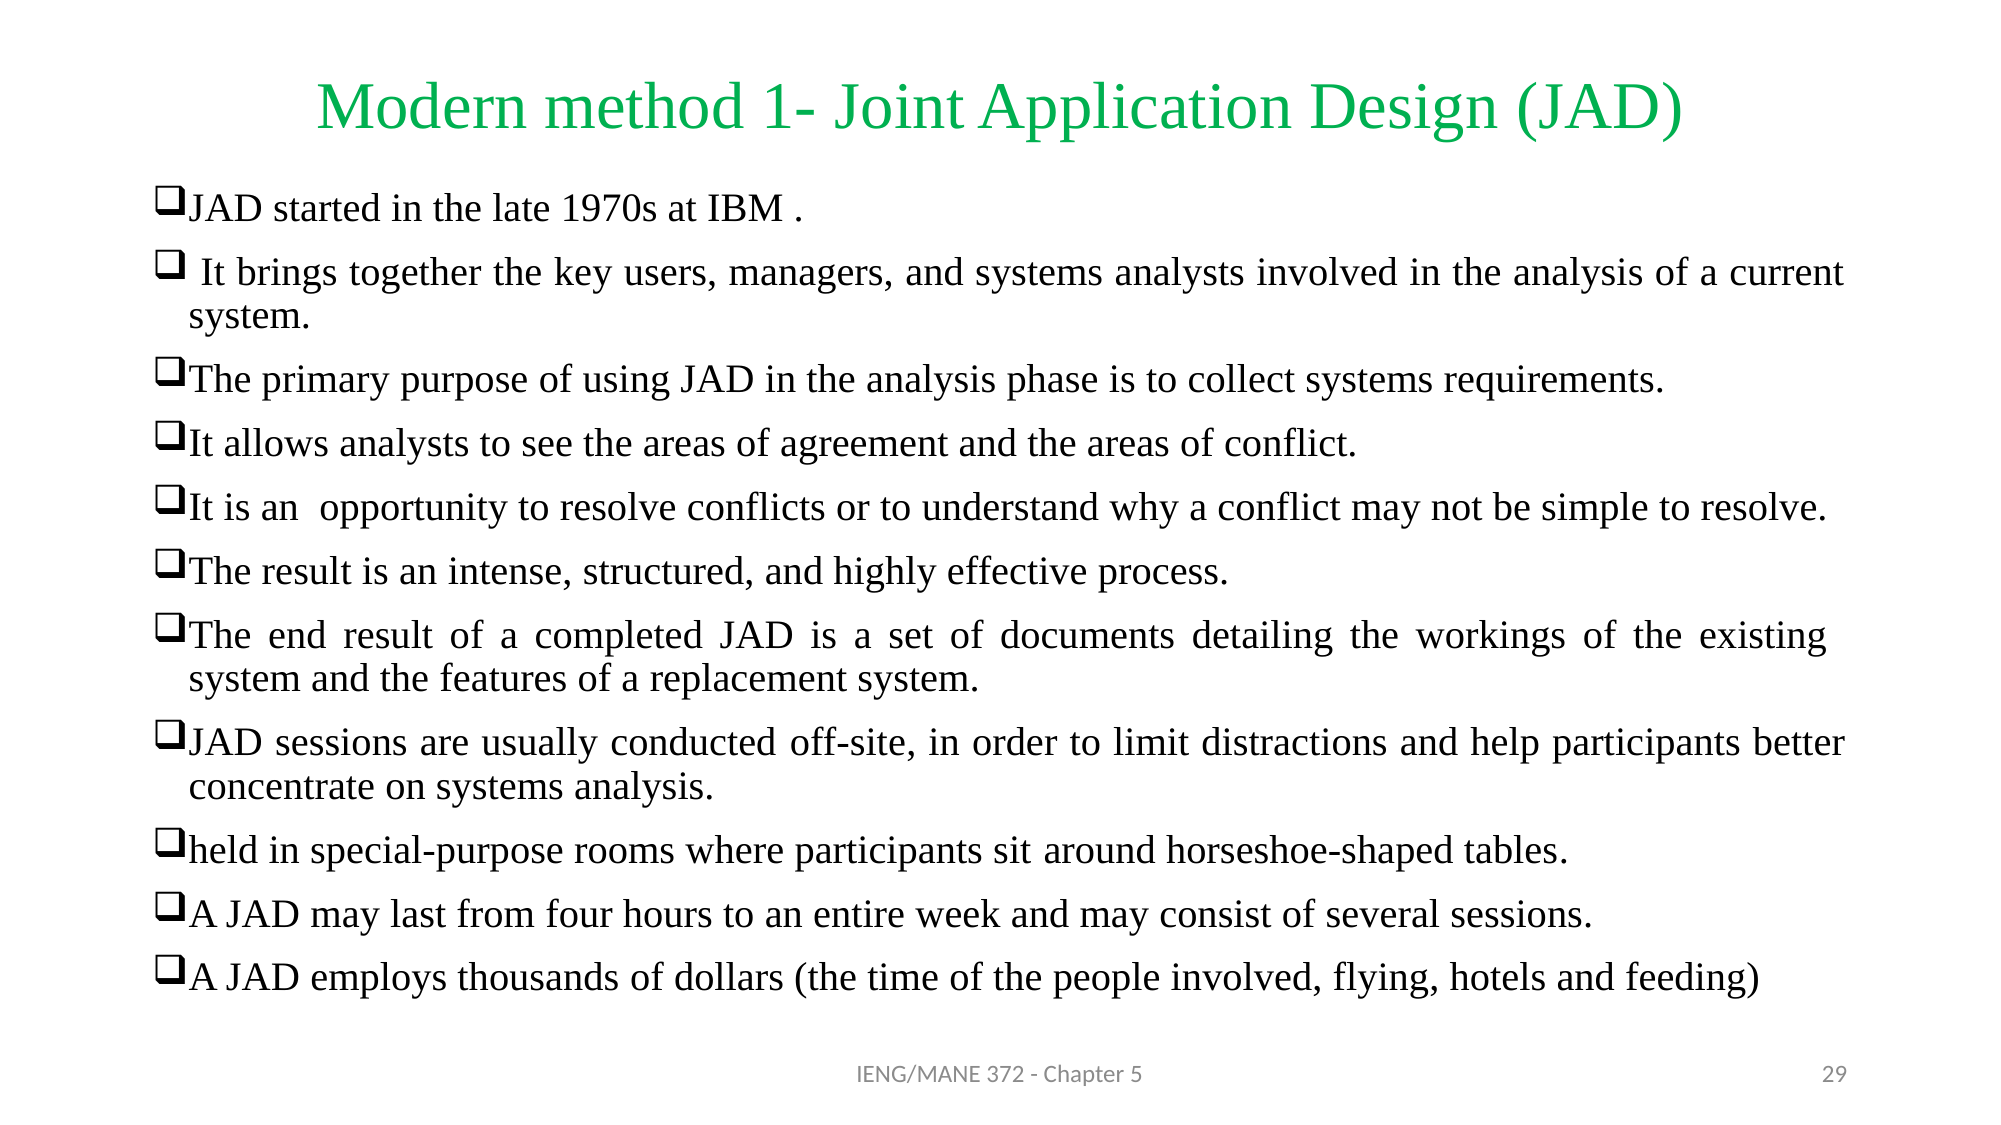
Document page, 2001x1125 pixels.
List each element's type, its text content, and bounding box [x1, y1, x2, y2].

slide_number 29 [1412, 1042, 1863, 1103]
title Modern method 1- Joint Application Design (JAD) [137, 47, 1863, 167]
list JAD started in the late 1970s at IBM . It brings together the key users, managers, and systems analysts involved in the analysis of a current system. The primary purpose of using JAD in the analysis phase is to collect systems requirements. It allows analysts to see the areas of agreement and the areas of conflict. It is an opportunity to resolve conflicts or to understand why a conflict may not be simple to resolve. The result is an intense, structured, and highly effective process. The end result of a completed JAD is a set of documents detailing the workings of the existing system and the features of a replacement system. JAD sessions are usually conducted off-site, in order to limit distractions and help participants better concentrate on systems analysis. held in special-purpose rooms where participants sit around horseshoe-shaped tables. A JAD may last from four hours to an entire week and may consist of several sessions. A JAD employs thousands of dollars (the time of the people involved, flying, hotels and feeding) [137, 179, 1863, 1043]
footer IENG/MANE 372 - Chapter 5 [662, 1042, 1338, 1103]
